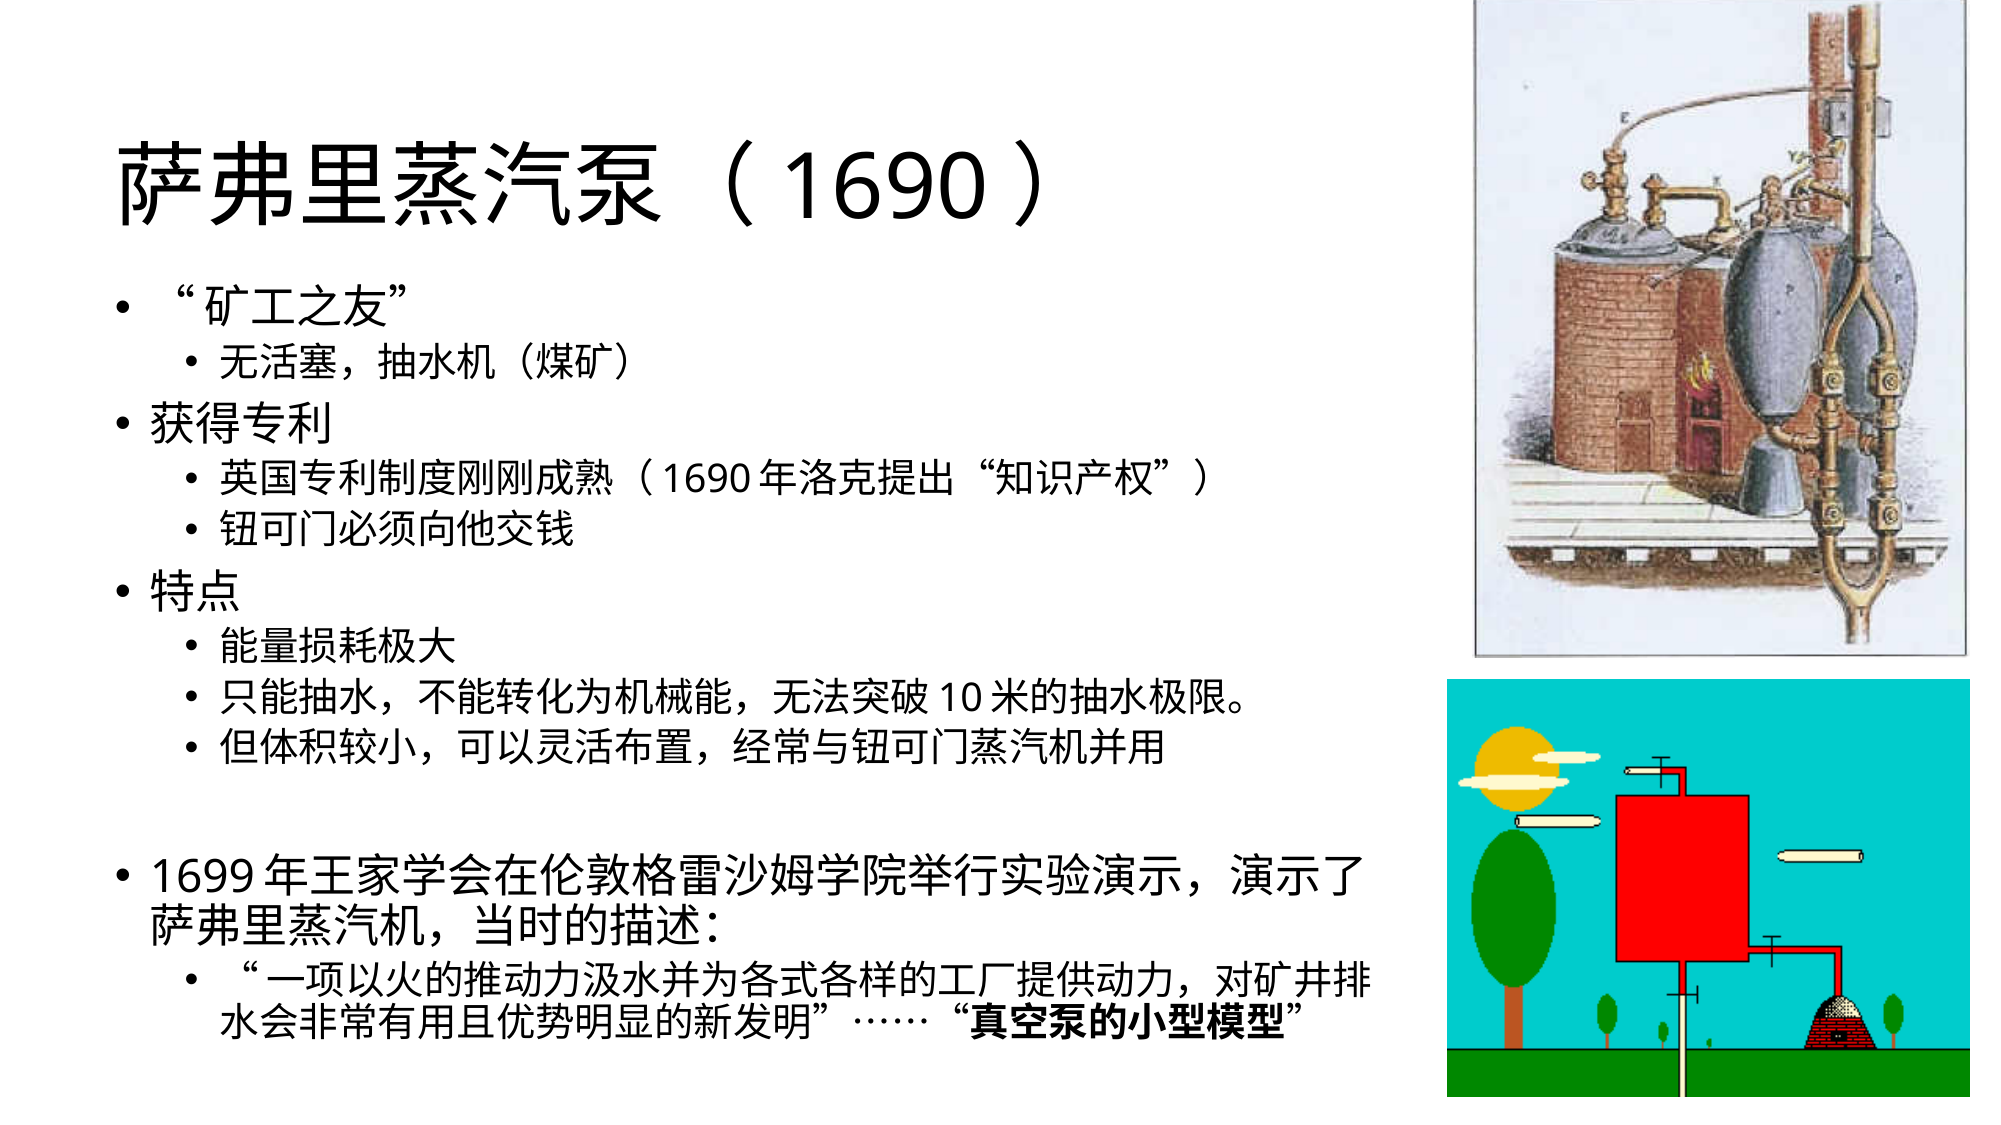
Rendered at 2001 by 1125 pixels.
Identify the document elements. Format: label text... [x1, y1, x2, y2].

picture [1447, 679, 1970, 1097]
picture [1472, 0, 1970, 658]
list “矿工之友” 无活塞，抽水机（煤矿） 获得专利 英国专利制度刚刚成熟（1690年洛克提出“知识产权”） 钮可门必须向他交钱 特点 能量损耗极大 只能抽水，不能转化为机械能，无法突破10米的抽水极限。 但体积较小，可以灵活布置，经常与钮可门蒸汽机并用 1699年王家学会在伦敦格雷沙姆学院举行实验演示，演示了萨弗里蒸汽机，当时的描述： “一项以火的推动力汲水并为各式各样的工厂提供动力，对矿井排水会非常有用且优势明显的新发明”……“真空泵的小型模型” [99, 276, 1390, 1079]
title 萨弗里蒸汽泵（1690） [99, 101, 1472, 277]
